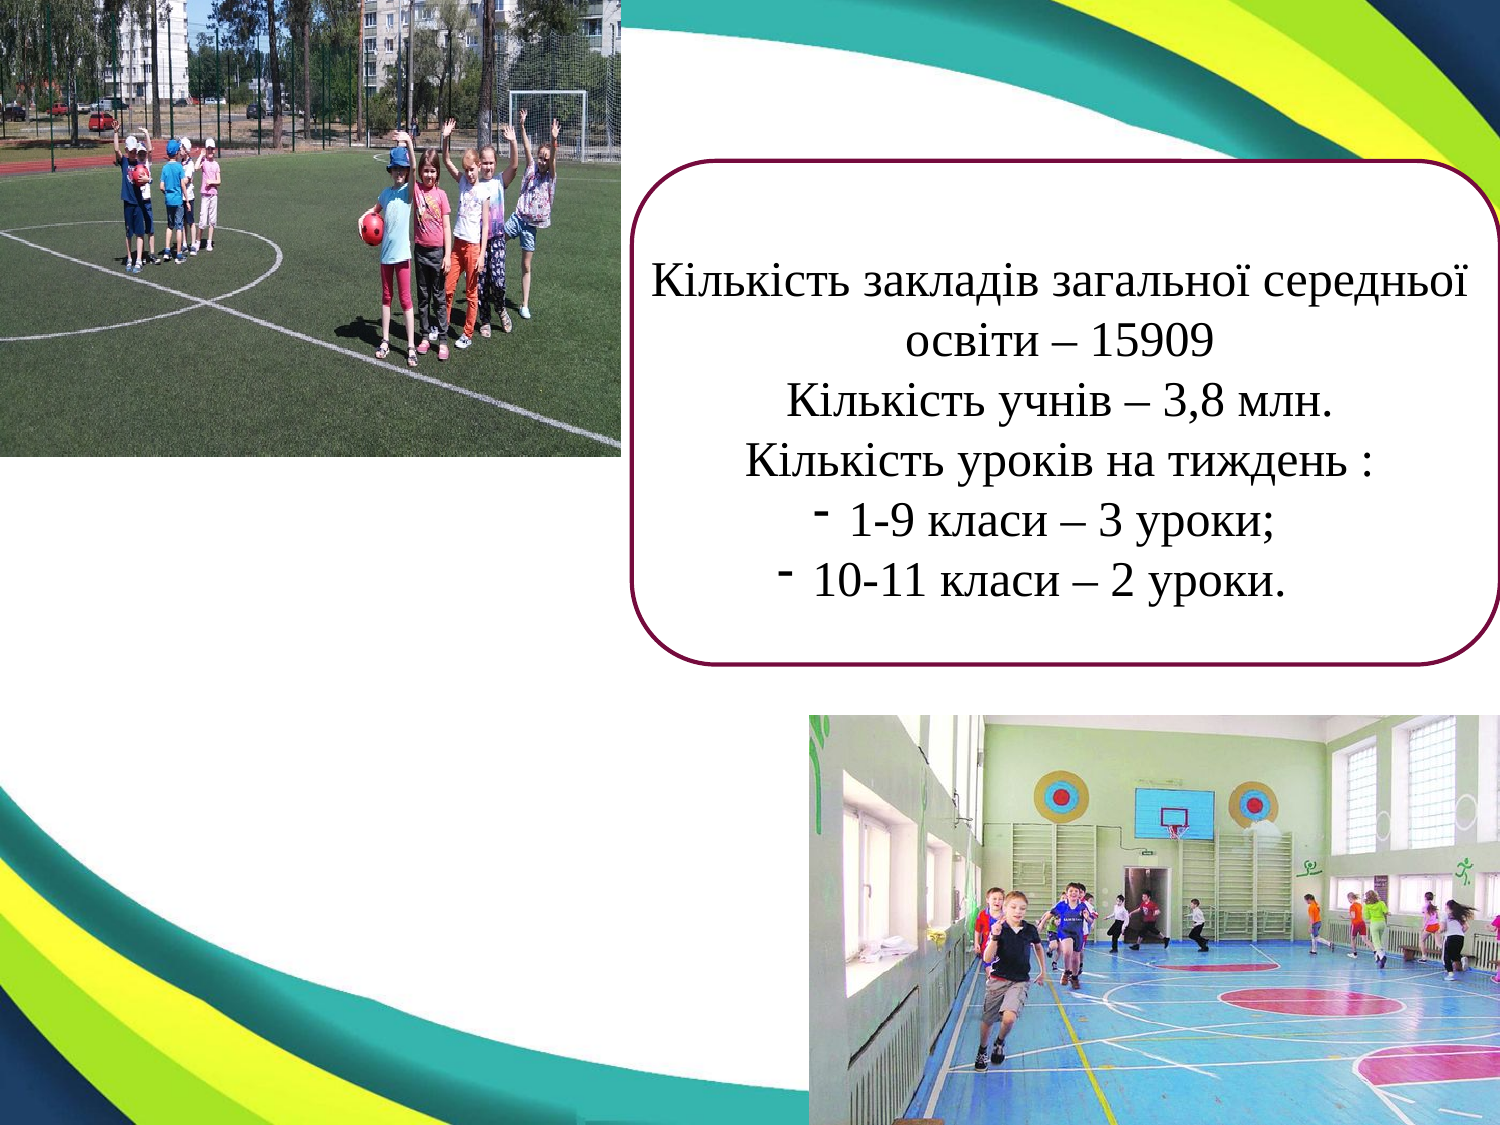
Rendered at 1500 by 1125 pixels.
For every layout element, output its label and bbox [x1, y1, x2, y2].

picture [0, 0, 1500, 1125]
text_box [762, 0, 773, 159]
picture [773, 0, 1500, 160]
text_box [622, 0, 762, 159]
text_box [619, 160, 1500, 670]
